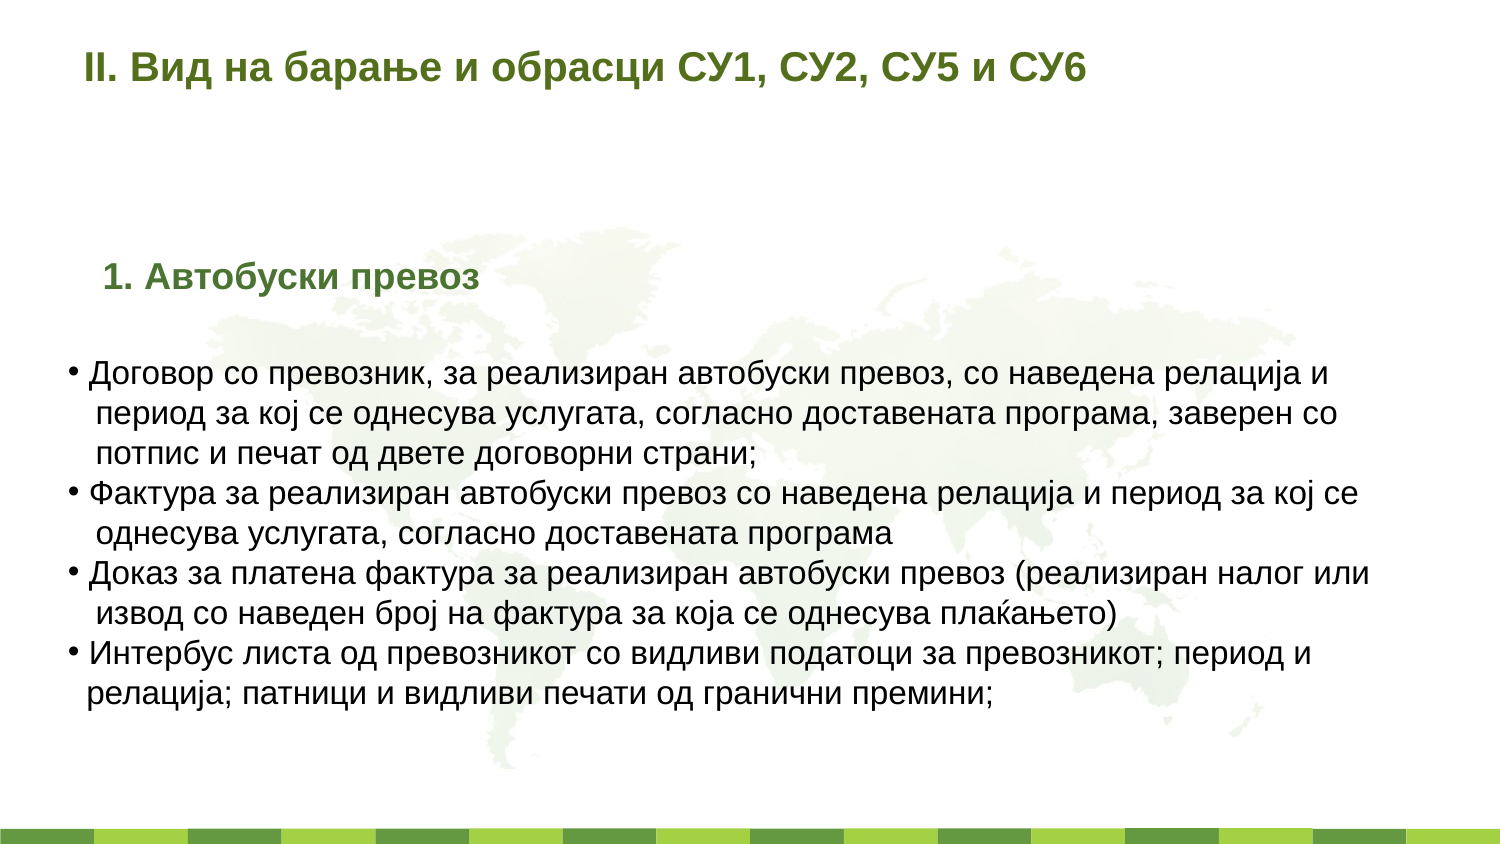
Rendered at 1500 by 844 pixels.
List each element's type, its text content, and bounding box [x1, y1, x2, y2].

text_box Договор со превозник, за реализиран автобуски превоз, со наведена релација и период за кој се однесува услугата, согласно доставената програма, заверен со потпис и печат од двете договорни страни; Фактура за реализиран автобуски превоз со наведена релација и период за кој се однесува услугата, согласно доставената програма Доказ за платена фактура за реализиран автобуски превоз (реализиран налог или извод со наведен број на фактура за која се однесува плаќањето) Интербус листа од превозникот со видливи податоци за превозникот; период и релација; патници и видливи печати од гранични премини; [53, 304, 1436, 719]
picture [0, 0, 1500, 828]
text_box II. Вид на барање и обрасци СУ1, СУ2, СУ5 и СУ6 [57, 32, 1103, 97]
text_box 1. Автобуски превоз [87, 244, 496, 305]
